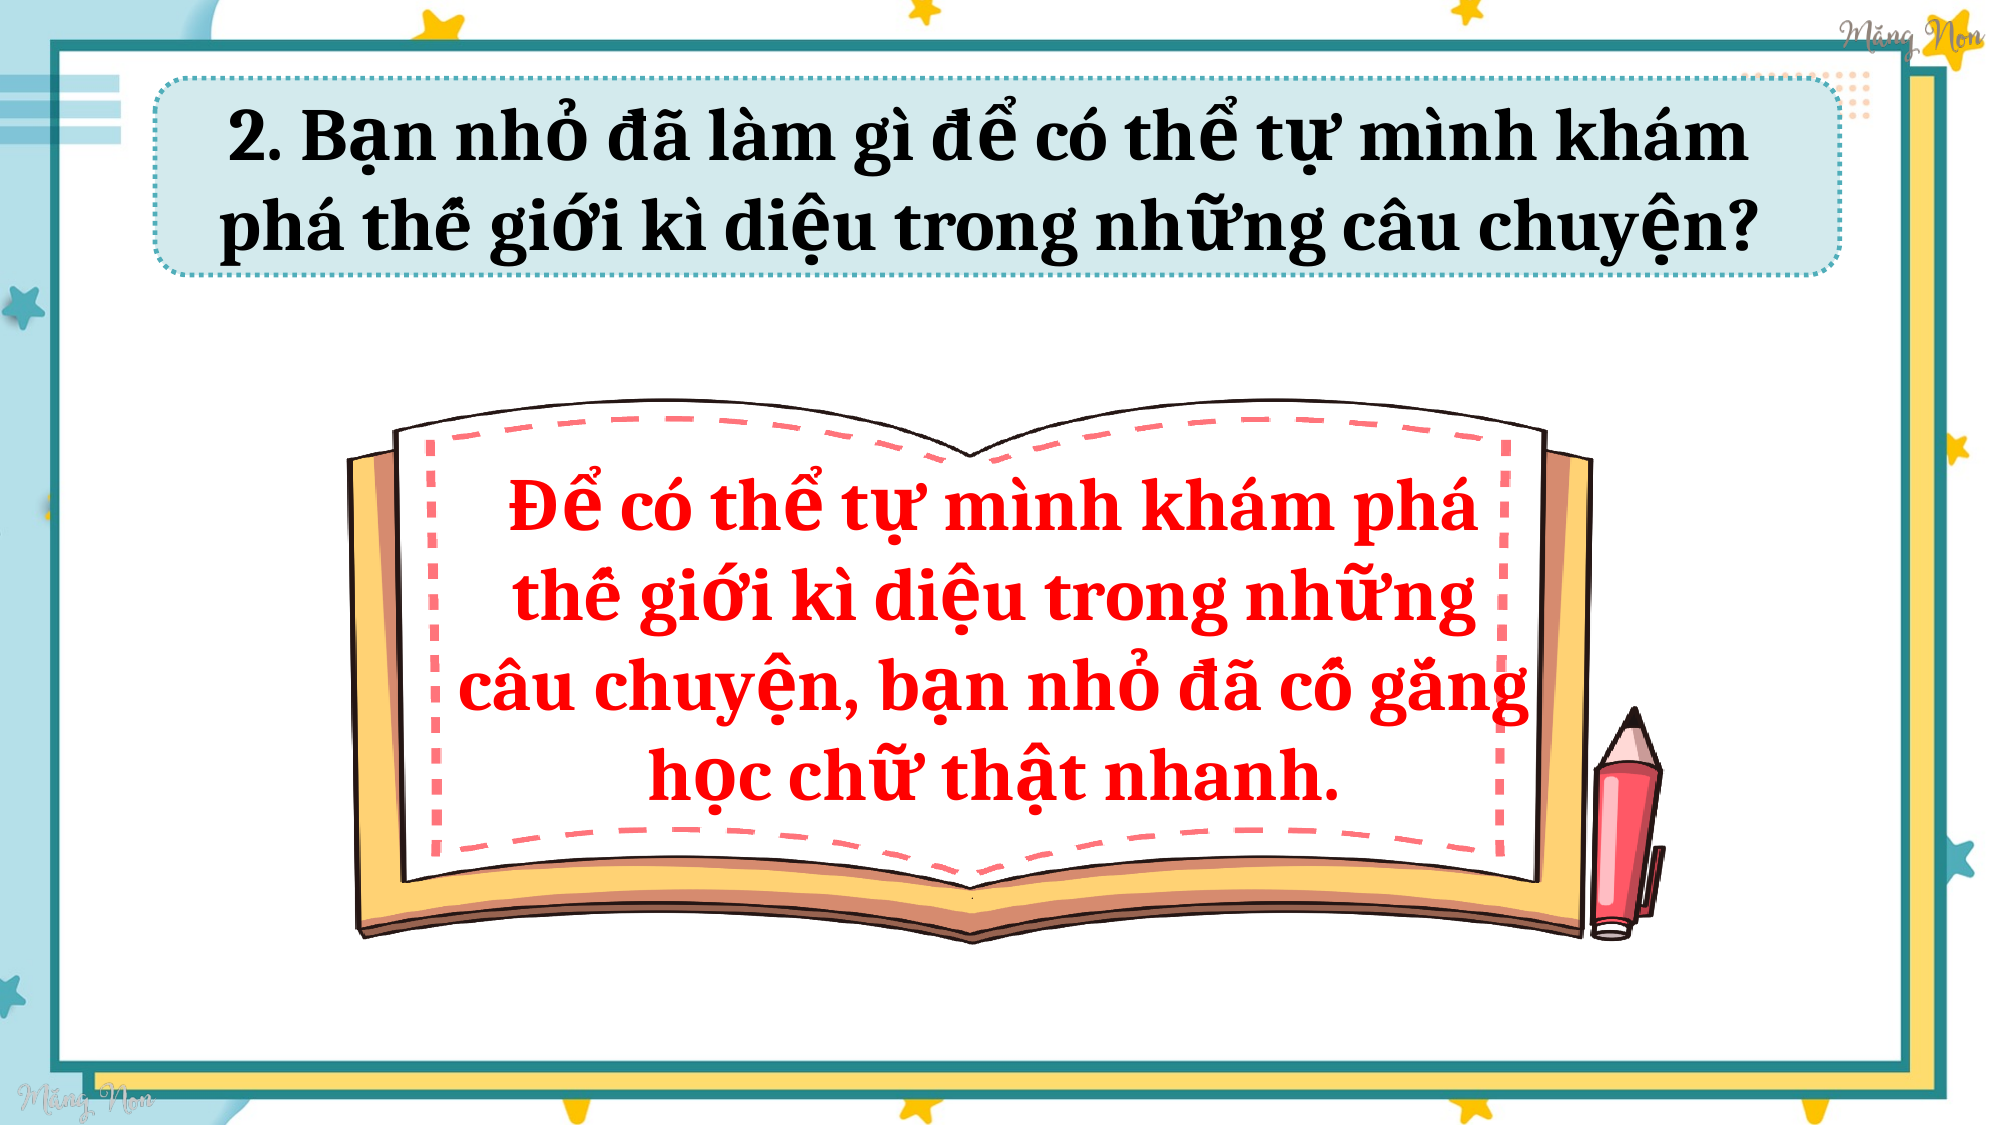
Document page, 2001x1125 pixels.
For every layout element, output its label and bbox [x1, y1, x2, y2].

picture [0, 0, 2001, 1125]
text_box [190, 302, 1799, 1037]
text_box [154, 78, 1840, 276]
